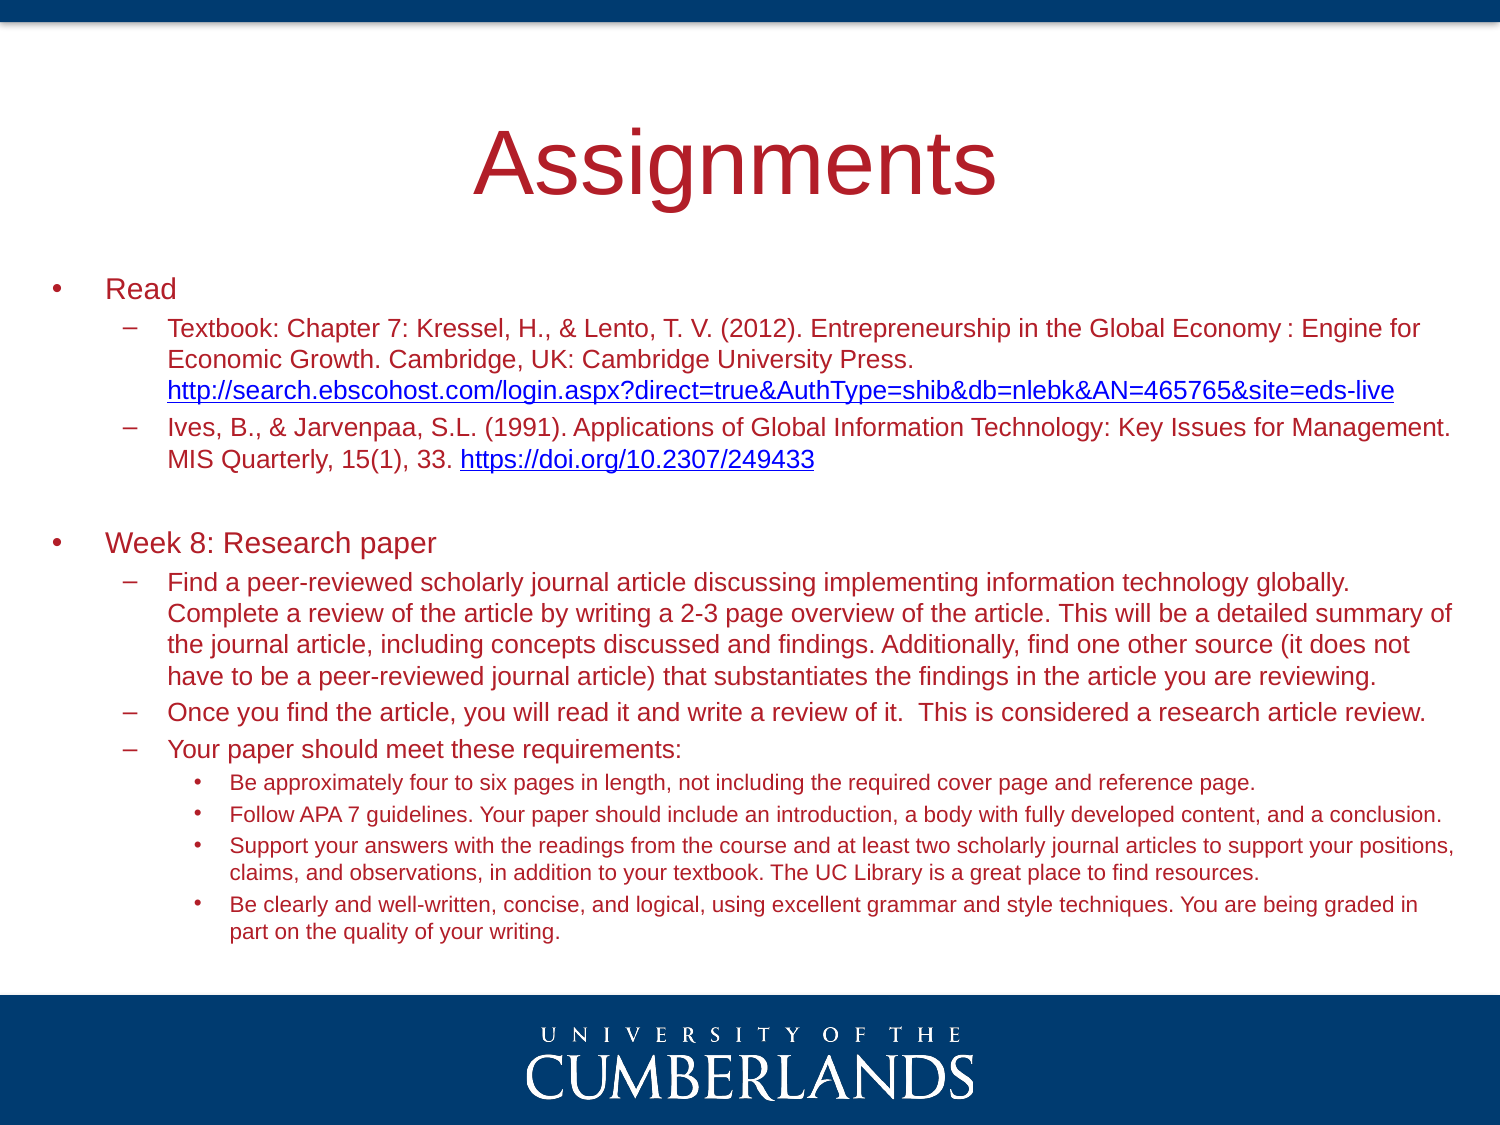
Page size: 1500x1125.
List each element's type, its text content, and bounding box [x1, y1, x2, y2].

text_box [0, 0, 1500, 23]
picture [526, 1025, 974, 1101]
title Assignments [73, 64, 1424, 252]
text_box [0, 994, 1500, 1125]
list Read Textbook: Chapter 7: Kressel, H., & Lento, T. V. (2012). Entrepreneurship in the Global Economy : Engine for Economic Growth. Cambridge, UK: Cambridge University Press. http://search.ebscohost.com/login.aspx?direct=true&AuthType=shib&db=nlebk&AN=465765&site=eds-live Ives, B., & Jarvenpaa, S.L. (1991). Applications of Global Information Technology: Key Issues for Management. MIS Quarterly, 15(1), 33. https://doi.org/10.2307/249433 Week 8: Research paper Find a peer-reviewed scholarly journal article discussing implementing information technology globally. Complete a review of the article by writing a 2-3 page overview of the article. This will be a detailed summary of the journal article, including concepts discussed and findings. Additionally, find one other source (it does not have to be a peer-reviewed journal article) that substantiates the findings in the article you are reviewing. Once you find the article, you will read it and write a review of it. This is considered a research article review. Your paper should meet these requirements: Be approximately four to six pages in length, not including the required cover page and reference page. Follow APA 7 guidelines. Your paper should include an introduction, a body with fully developed content, and a conclusion. Support your answers with the readings from the course and at least two scholarly journal articles to support your positions, claims, and observations, in addition to your textbook. The UC Library is a great place to find resources. Be clearly and well-written, concise, and logical, using excellent grammar and style techniques. You are being graded in part on the quality of your writing. [36, 262, 1473, 989]
